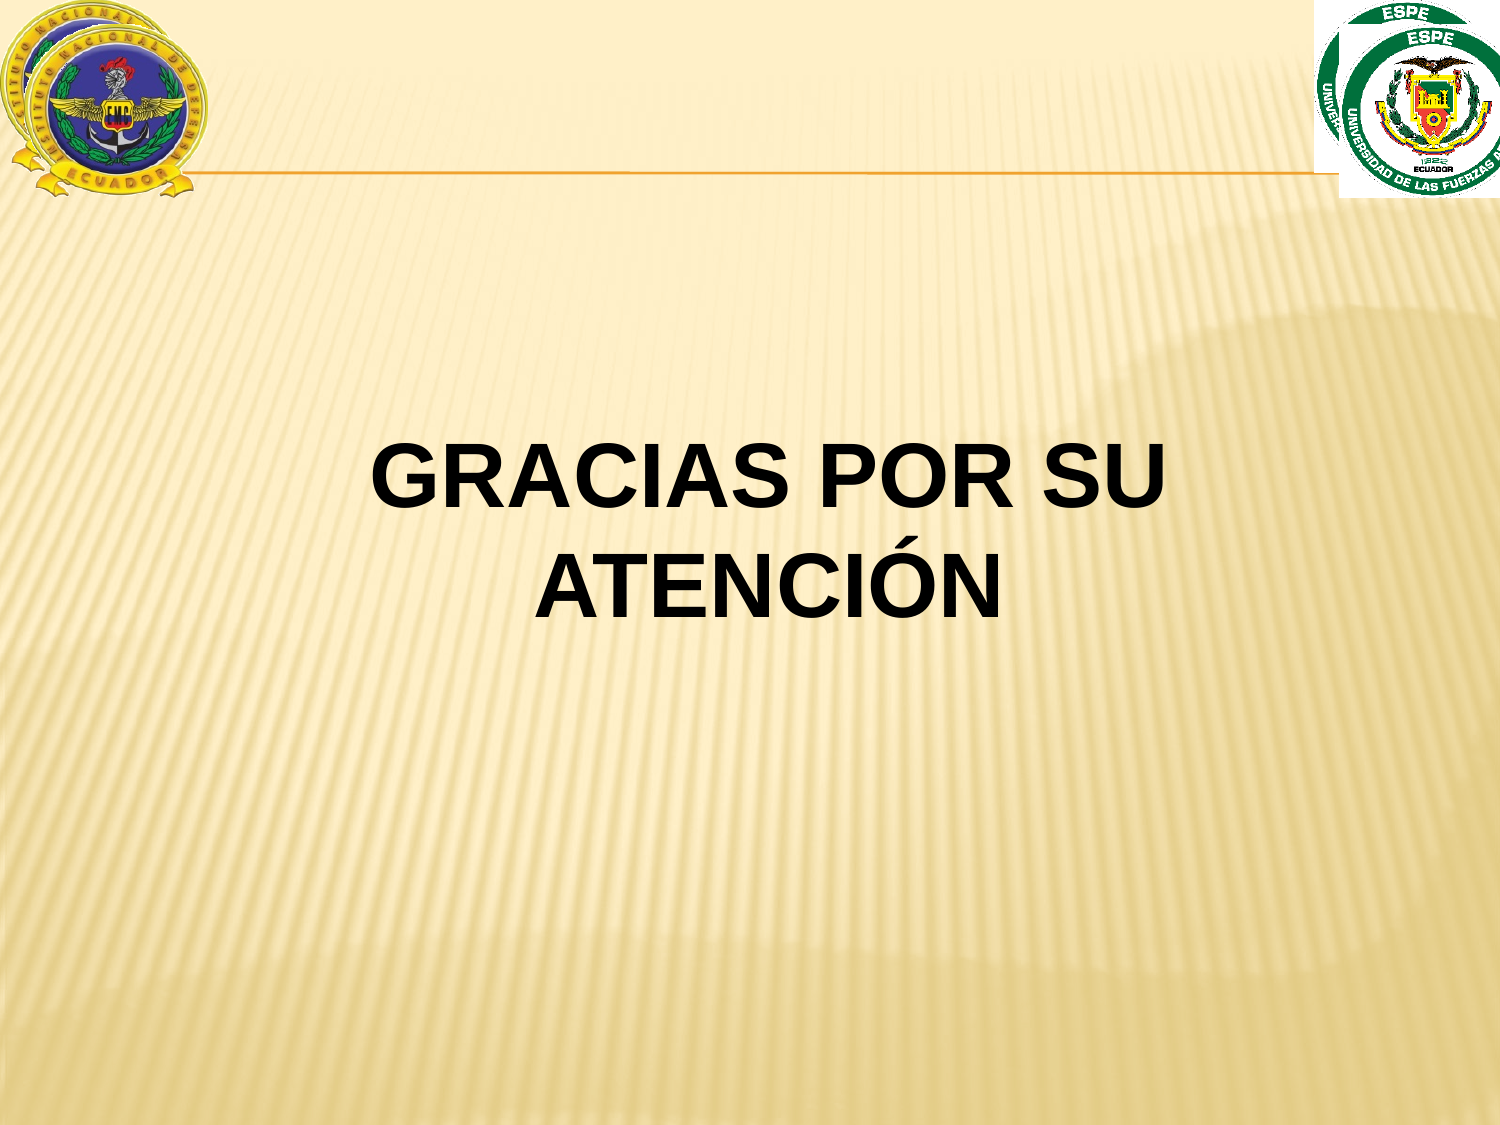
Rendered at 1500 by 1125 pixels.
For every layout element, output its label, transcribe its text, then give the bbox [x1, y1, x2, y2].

text_box GRACIAS POR SU ATENCIÓN [123, 408, 1416, 634]
picture [0, 0, 209, 198]
picture [1314, 0, 1500, 198]
